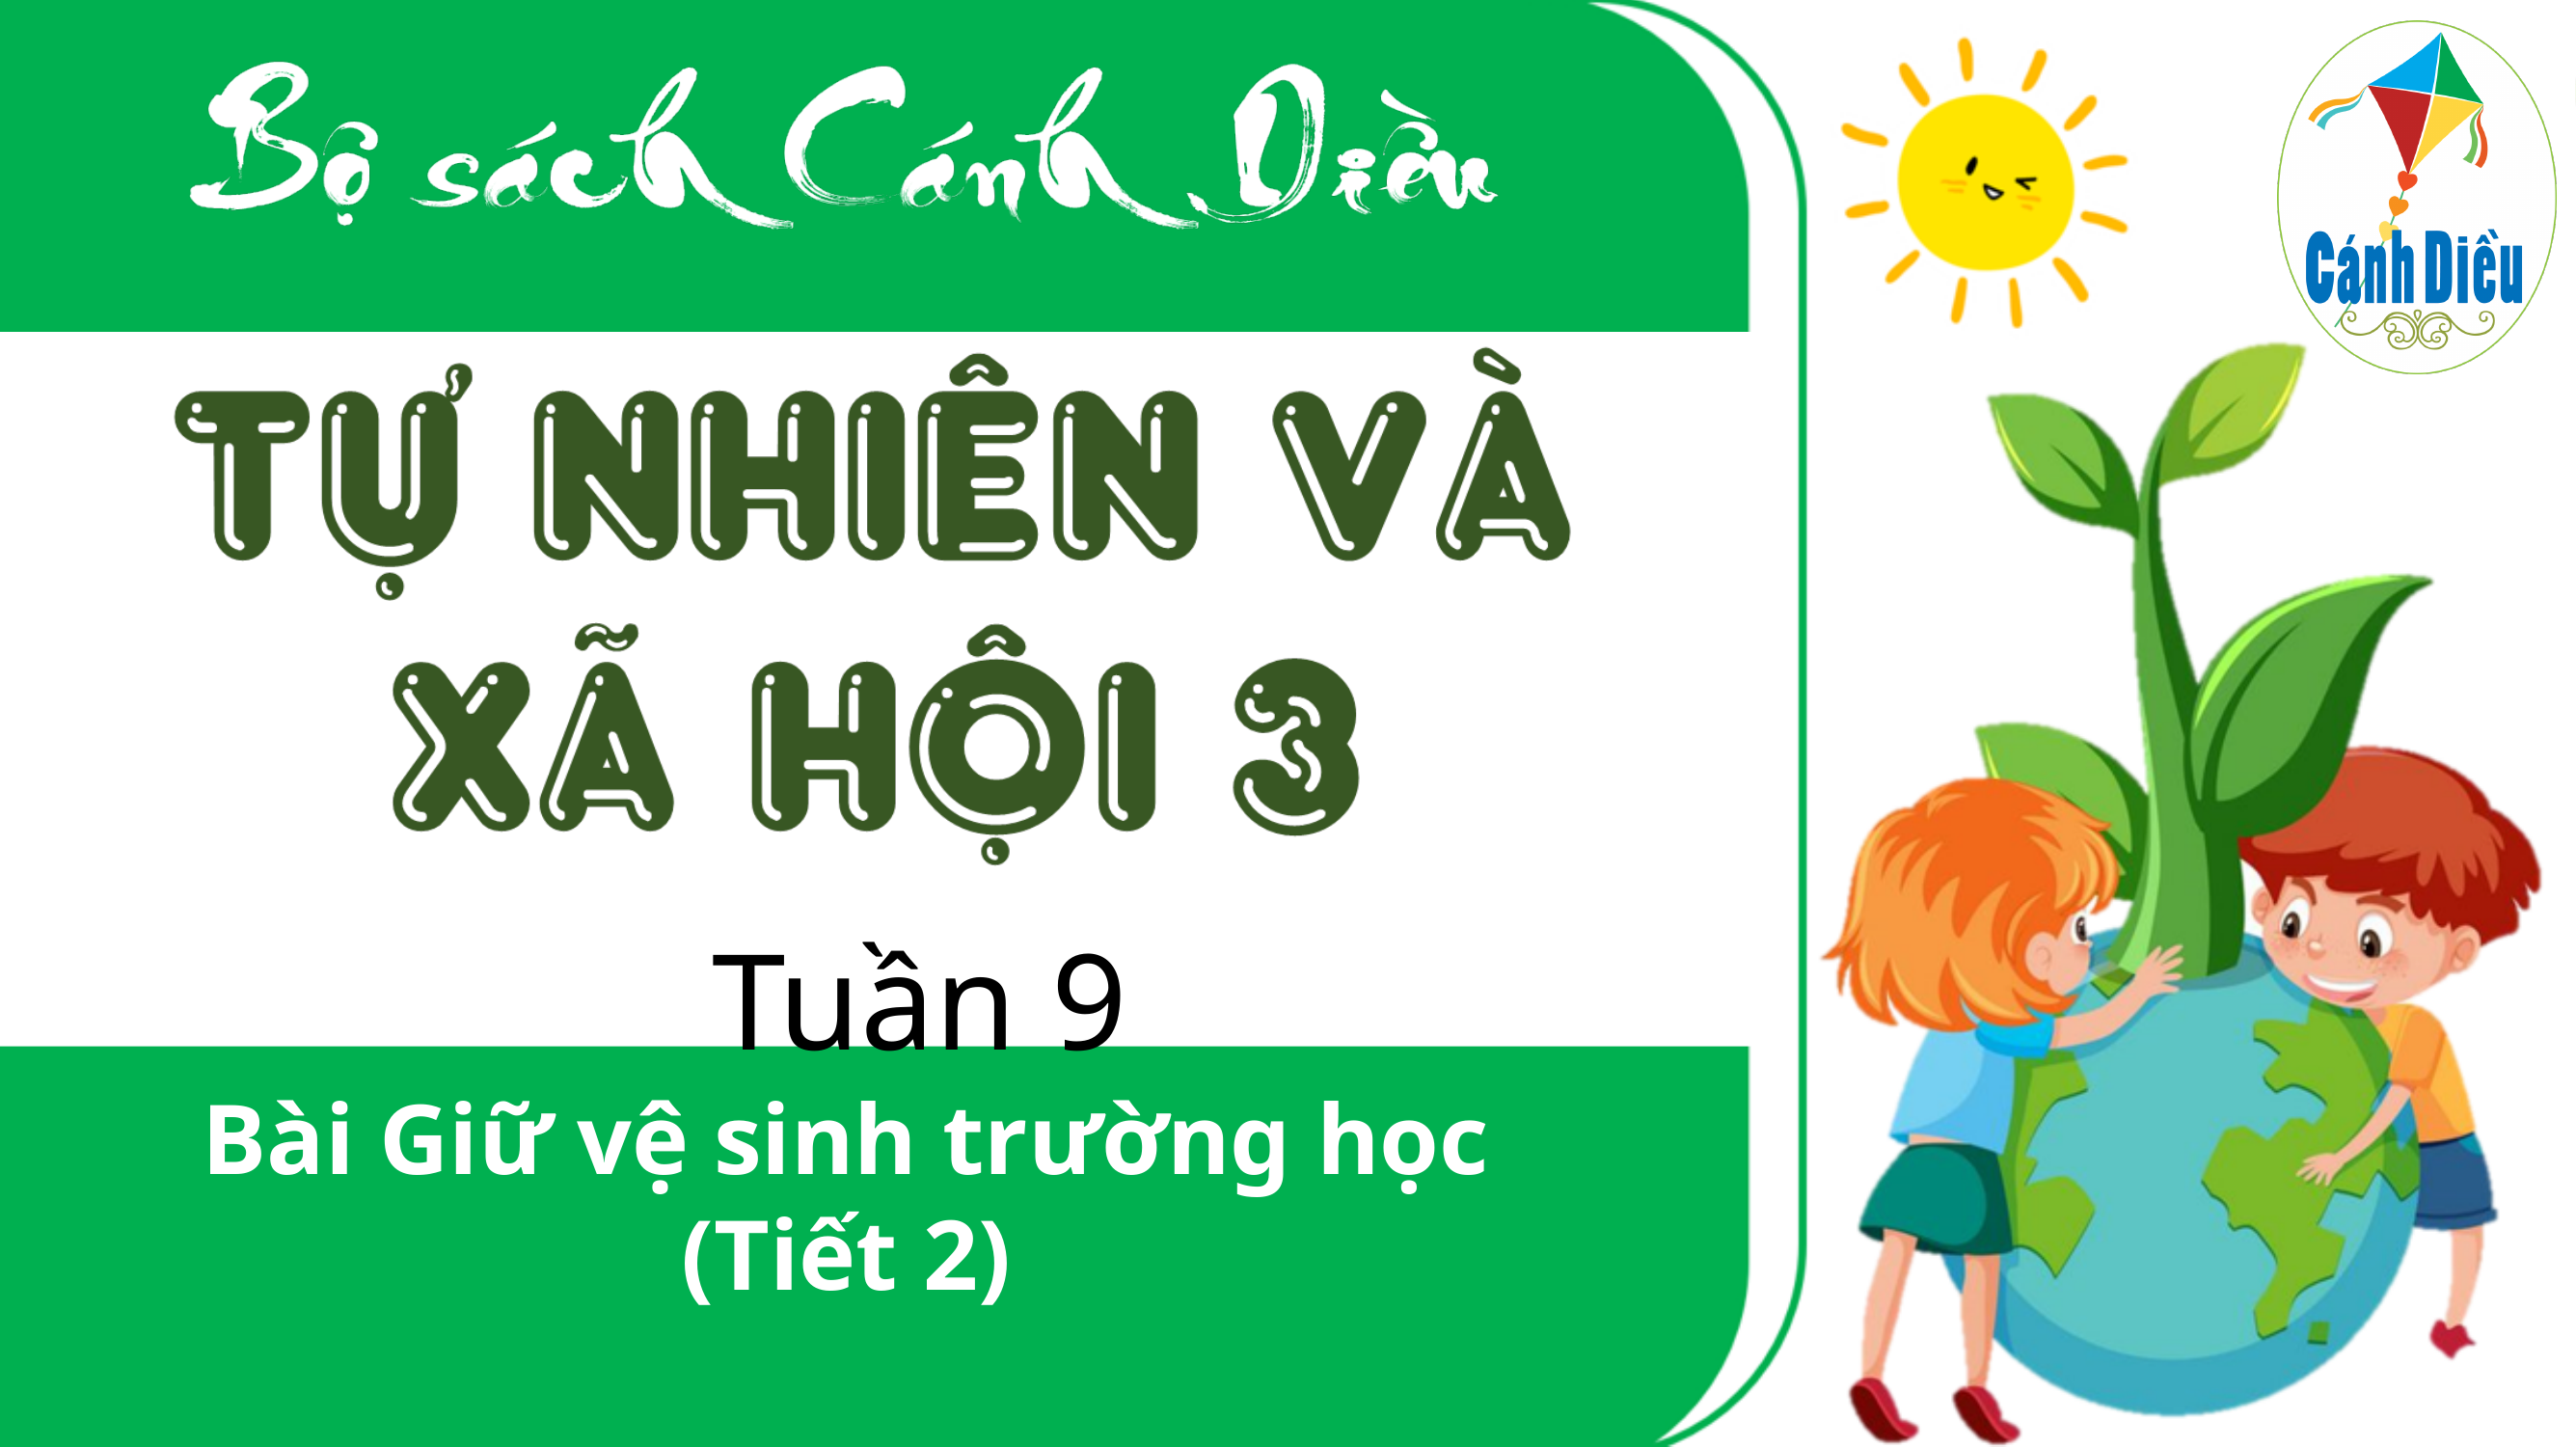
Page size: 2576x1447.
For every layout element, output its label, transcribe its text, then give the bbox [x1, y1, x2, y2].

text_box Tuần 9 [636, 910, 1204, 1083]
picture [0, 0, 2575, 1447]
text_box Bài Giữ vệ sinh trường học (Tiết 2) [69, 1062, 1623, 1325]
